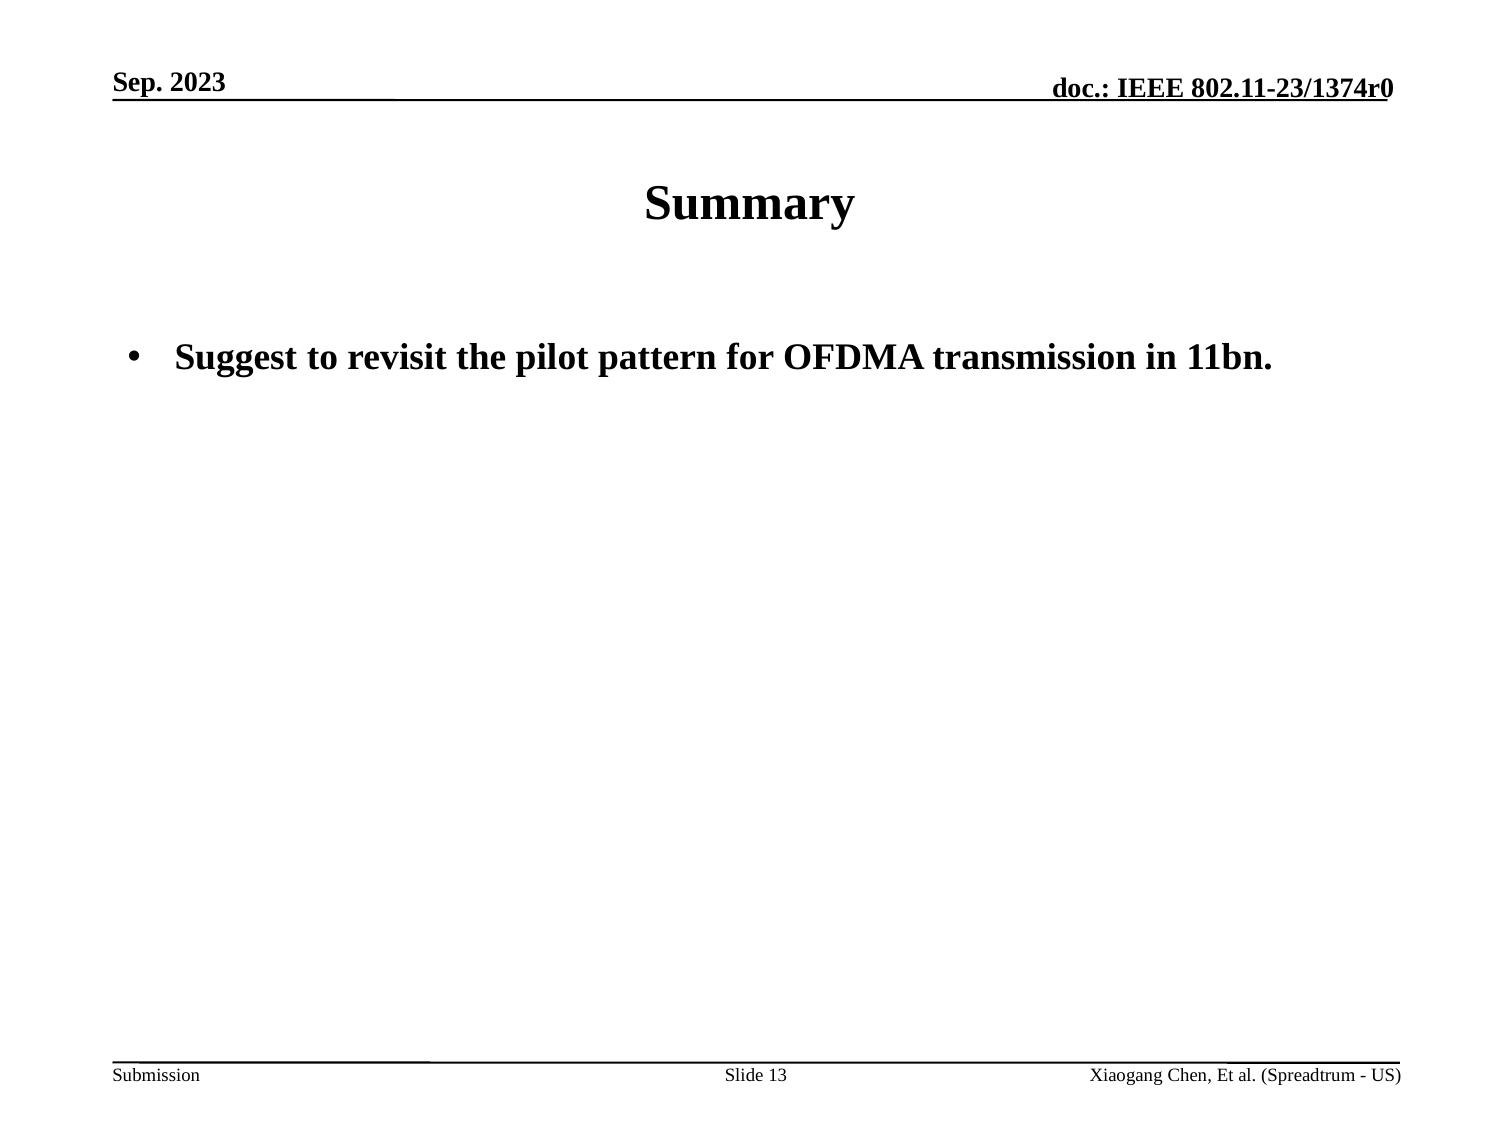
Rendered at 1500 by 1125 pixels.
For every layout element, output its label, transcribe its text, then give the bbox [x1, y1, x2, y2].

slide_number Slide 13 [712, 1061, 800, 1123]
title Summary [112, 112, 1388, 288]
footer Xiaogang Chen, Et al. (Spreadtrum - US) [878, 1061, 1402, 1093]
list Suggest to revisit the pilot pattern for OFDMA transmission in 11bn. [112, 324, 1388, 1000]
